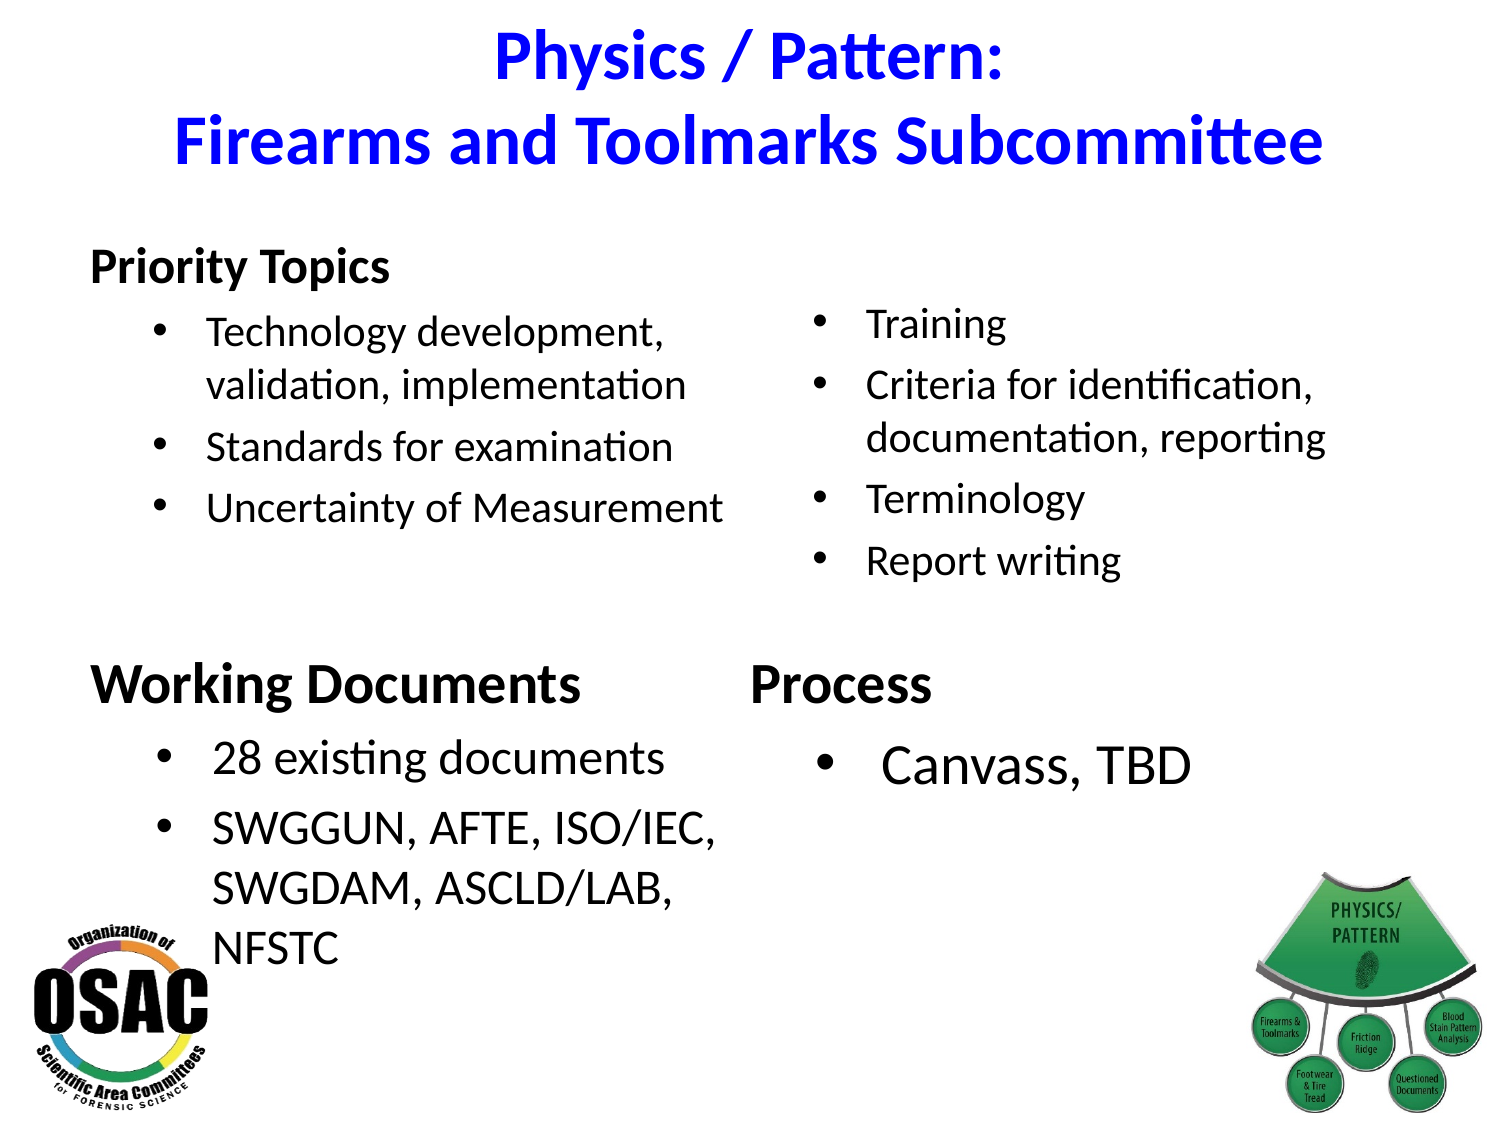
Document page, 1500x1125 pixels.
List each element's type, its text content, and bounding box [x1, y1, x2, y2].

picture [15, 912, 226, 1113]
list Priority Topics Technology development, validation, implementation Standards for examination Uncertainty of Measurement Training Criteria for identification, documentation, reporting Terminology Report writing [75, 224, 1425, 625]
title Physics / Pattern: Firearms and Toolmarks Subcommittee [37, 0, 1463, 188]
picture [1245, 872, 1488, 1113]
text_box Working Documents 28 existing documents SWGGUN, AFTE, ISO/IEC, SWGDAM, ASCLD/LAB, NFSTC Process Canvass, TBD [74, 637, 1425, 1013]
